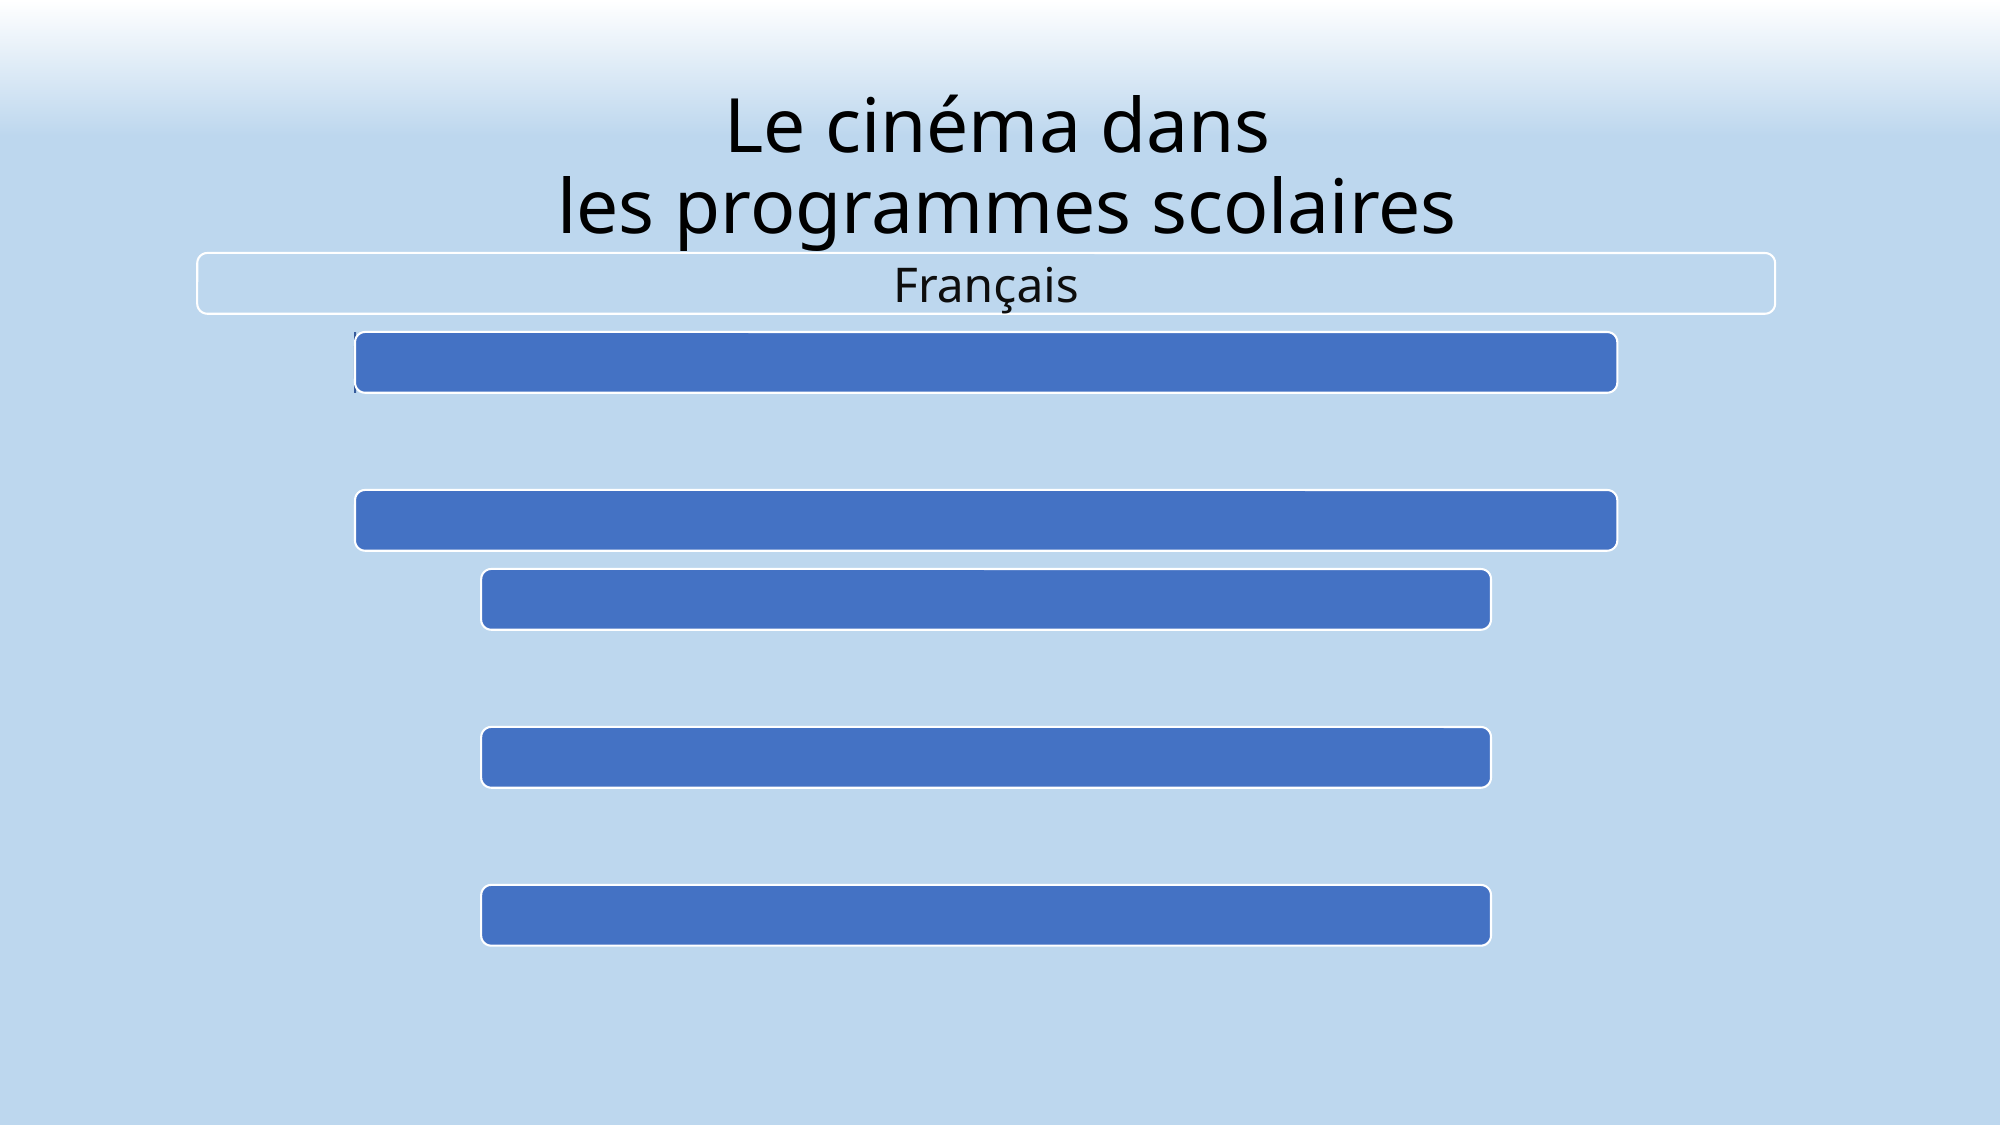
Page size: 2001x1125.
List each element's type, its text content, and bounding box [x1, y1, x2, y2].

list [0, 252, 1973, 1104]
title Le cinéma dans les programmes scolaires [42, 59, 1973, 252]
